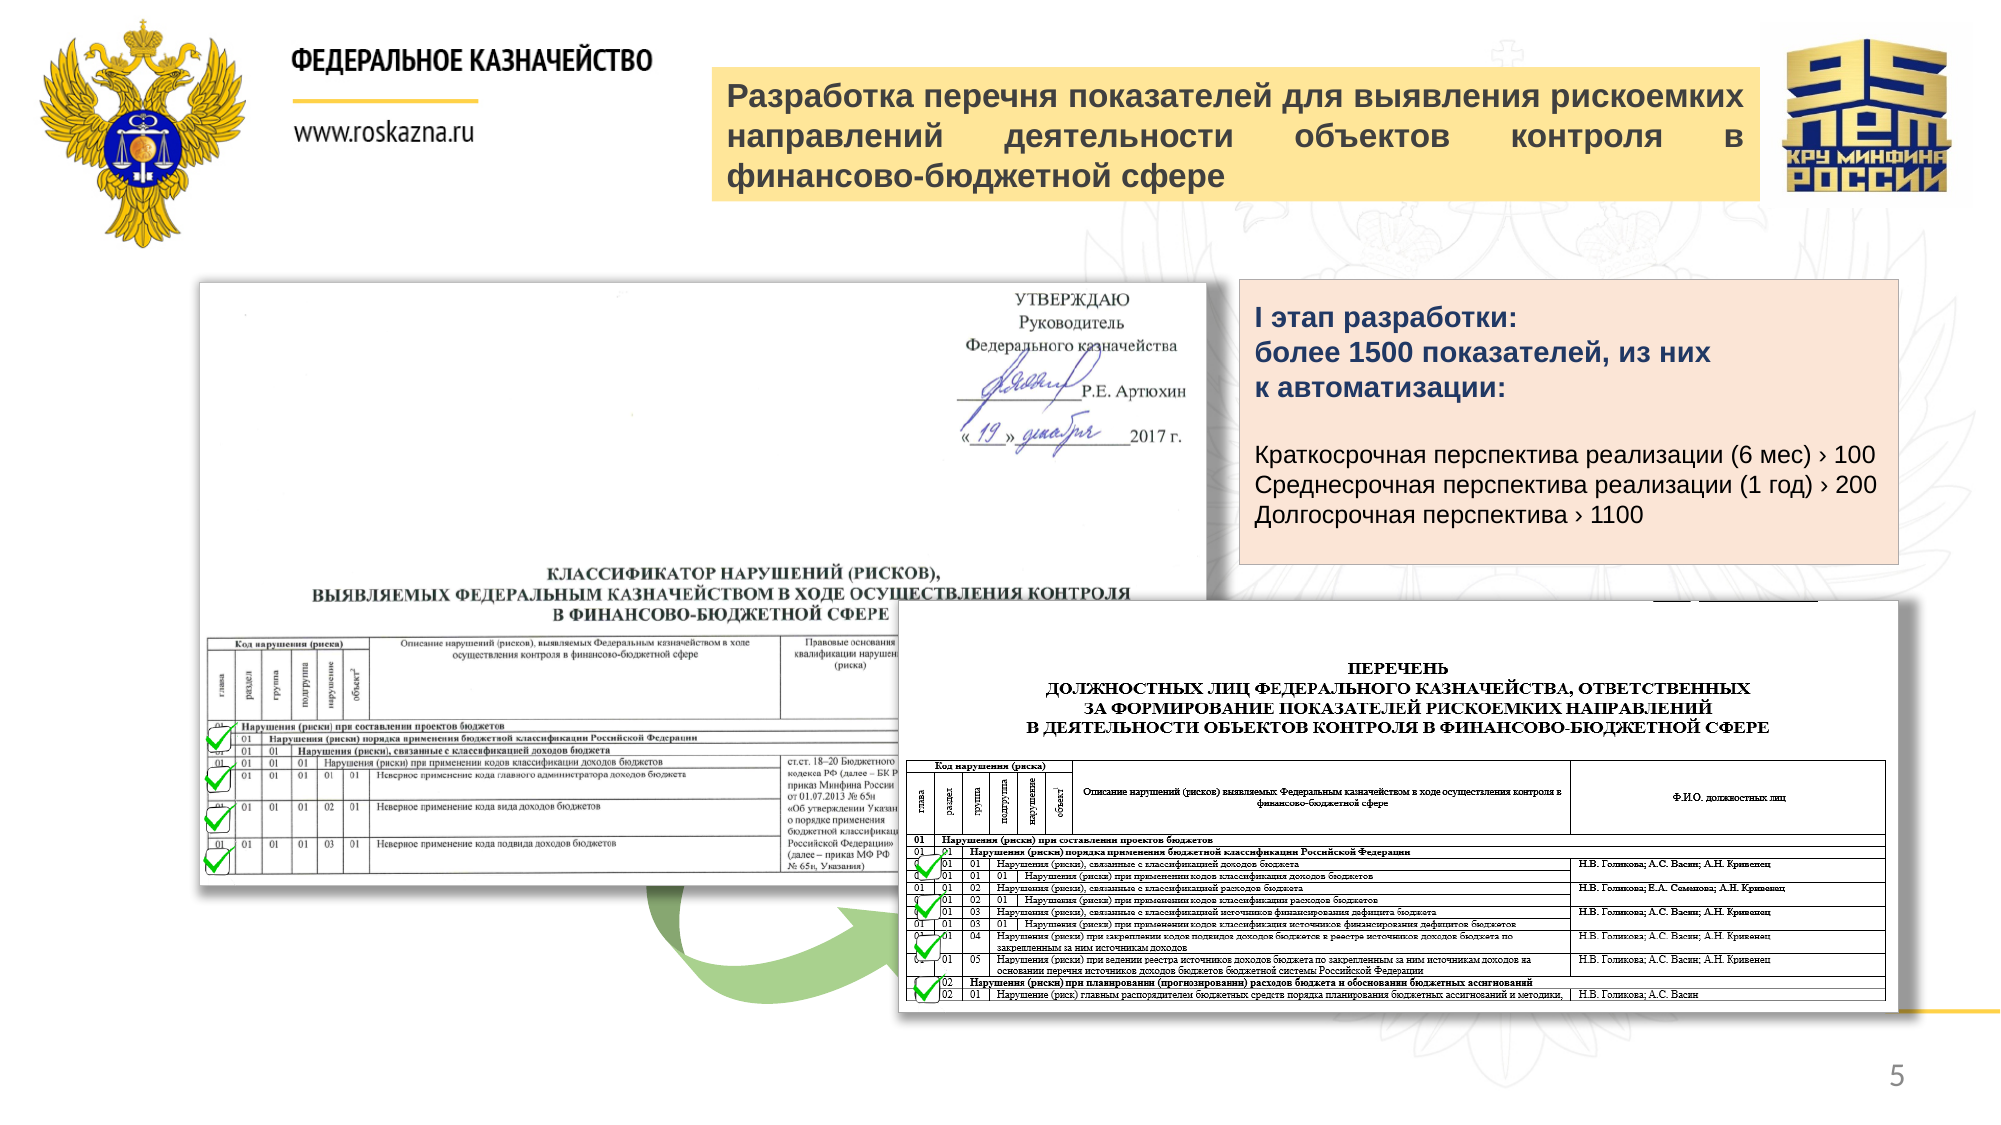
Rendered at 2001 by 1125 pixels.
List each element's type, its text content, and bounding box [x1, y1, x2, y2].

slide_number 5 [1550, 1042, 1921, 1103]
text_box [711, 22, 1973, 208]
text_box [647, 904, 891, 1005]
text_box I этап разработки: более 1500 показателей, из них к автоматизации: Краткосрочная перспектива реализации (6 мес) › 100 Среднесрочная перспектива реализации (1 год) › 200 Долгосрочная перспектива › 1100 [1239, 279, 1899, 565]
picture [0, 0, 2001, 1125]
